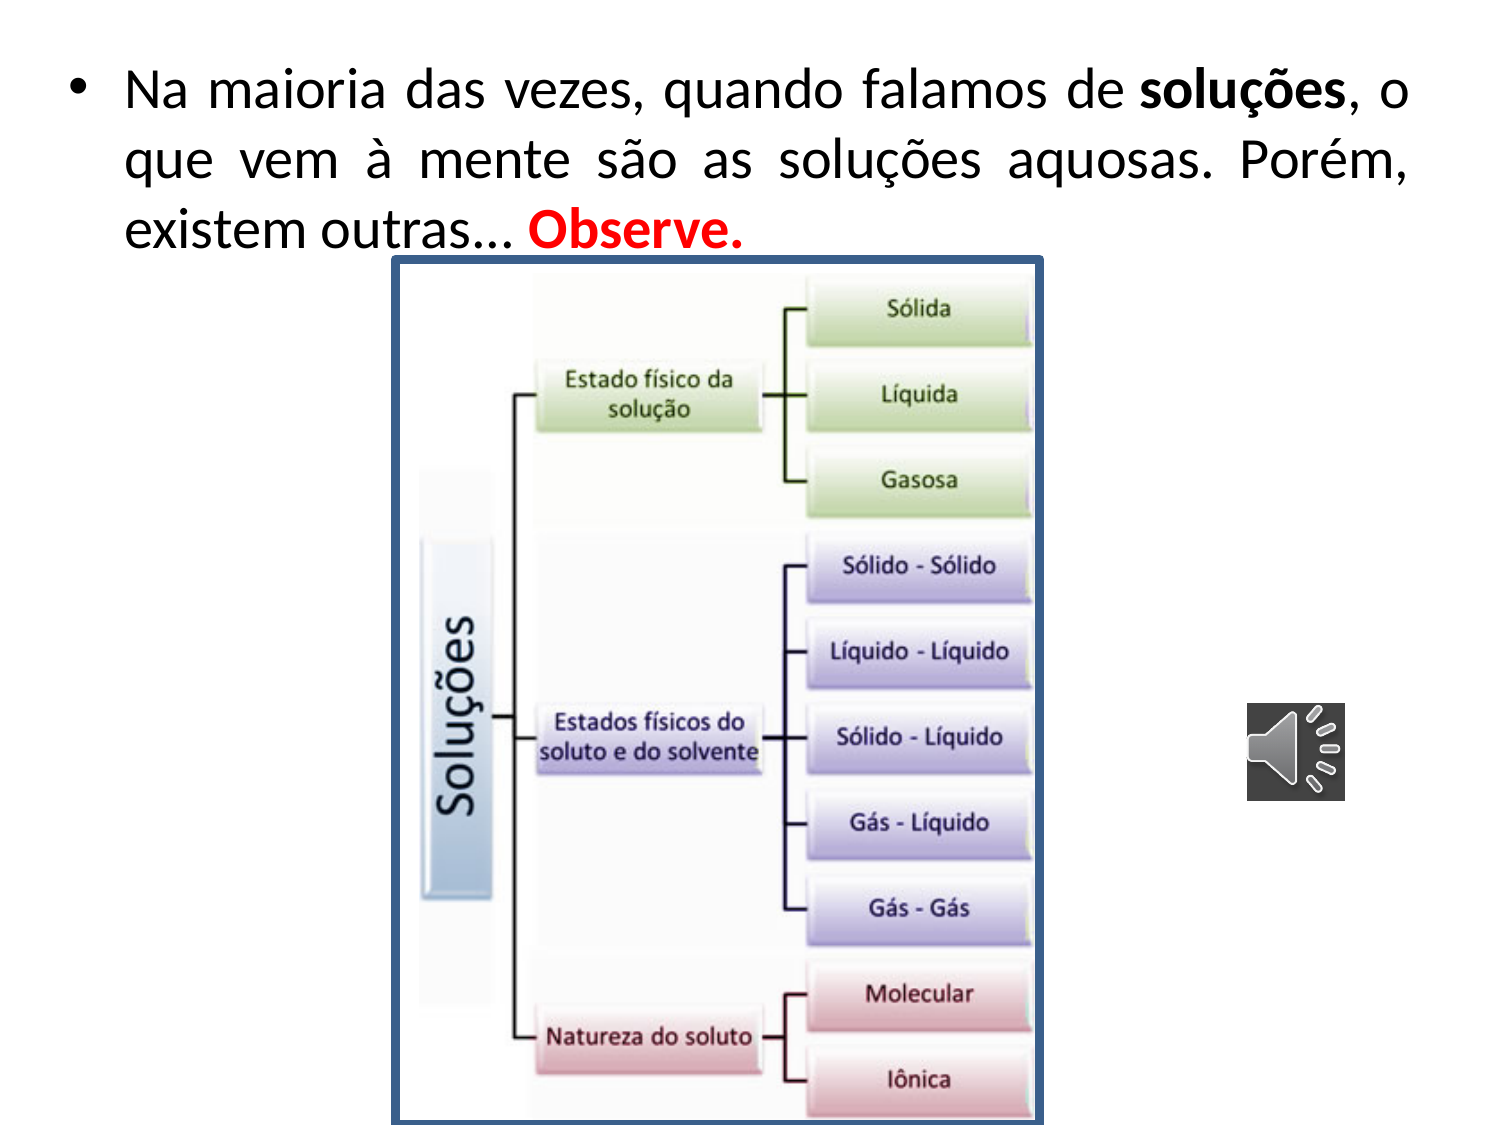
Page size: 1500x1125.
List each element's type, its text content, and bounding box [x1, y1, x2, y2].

text_box [393, 257, 1042, 1125]
picture [1245, 701, 1347, 803]
list Na maioria das vezes, quando falamos de soluções, o que vem à mente são as soluções aquosas. Porém, existem outras... Observe. [53, 42, 1425, 1005]
picture [418, 273, 1040, 1124]
